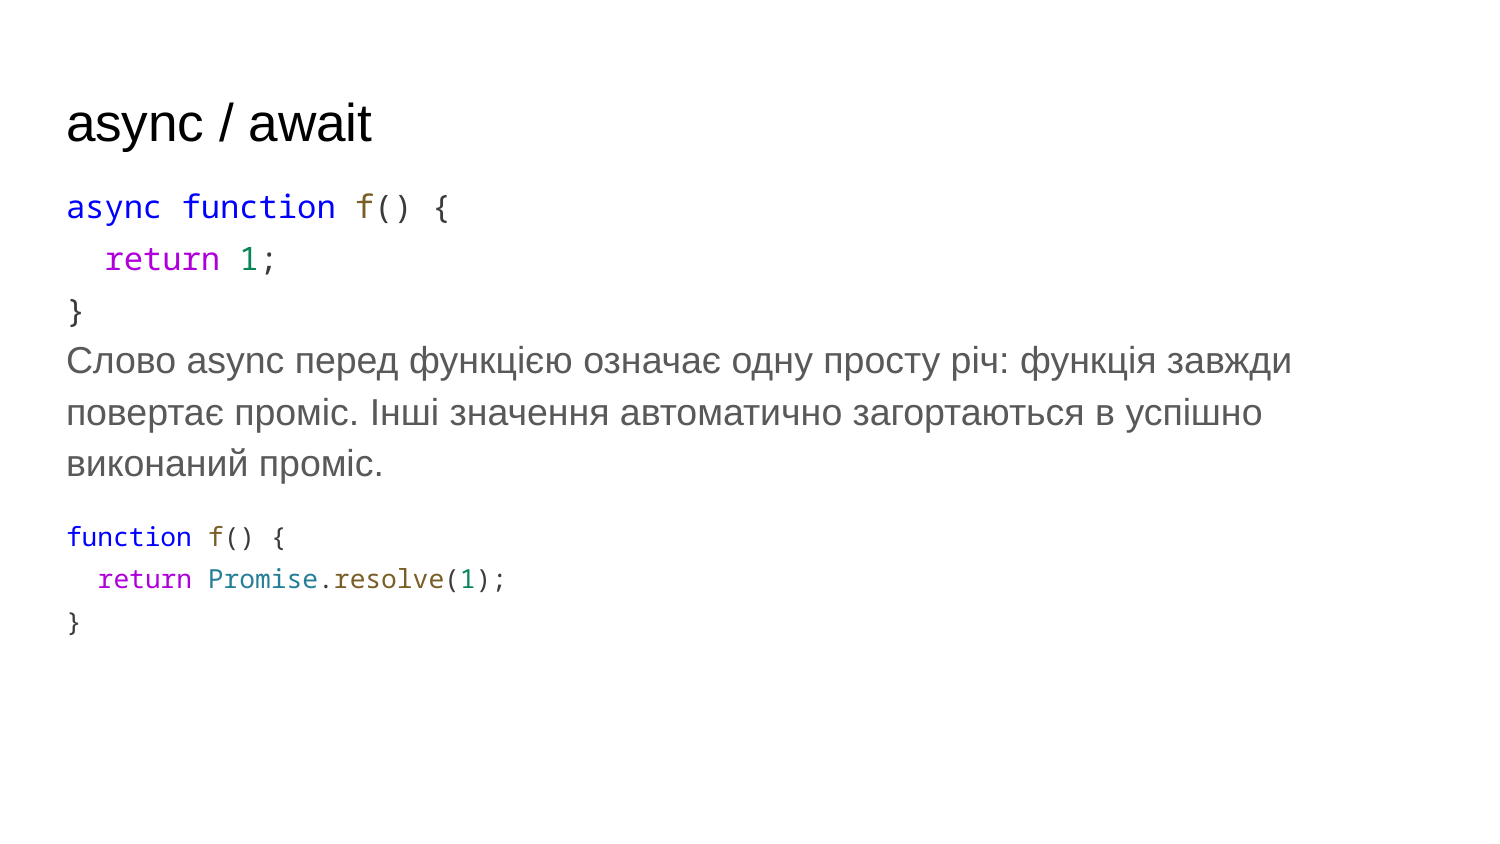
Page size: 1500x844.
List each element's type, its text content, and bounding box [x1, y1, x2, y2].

title async / await [51, 72, 1449, 157]
list async function f() { return 1; } Слово async перед функцією означає одну просту річ: функція завжди повертає проміс. Інші значення автоматично загортаються в успішно виконаний проміс. function f() { return Promise.resolve(1); } [51, 157, 1449, 750]
